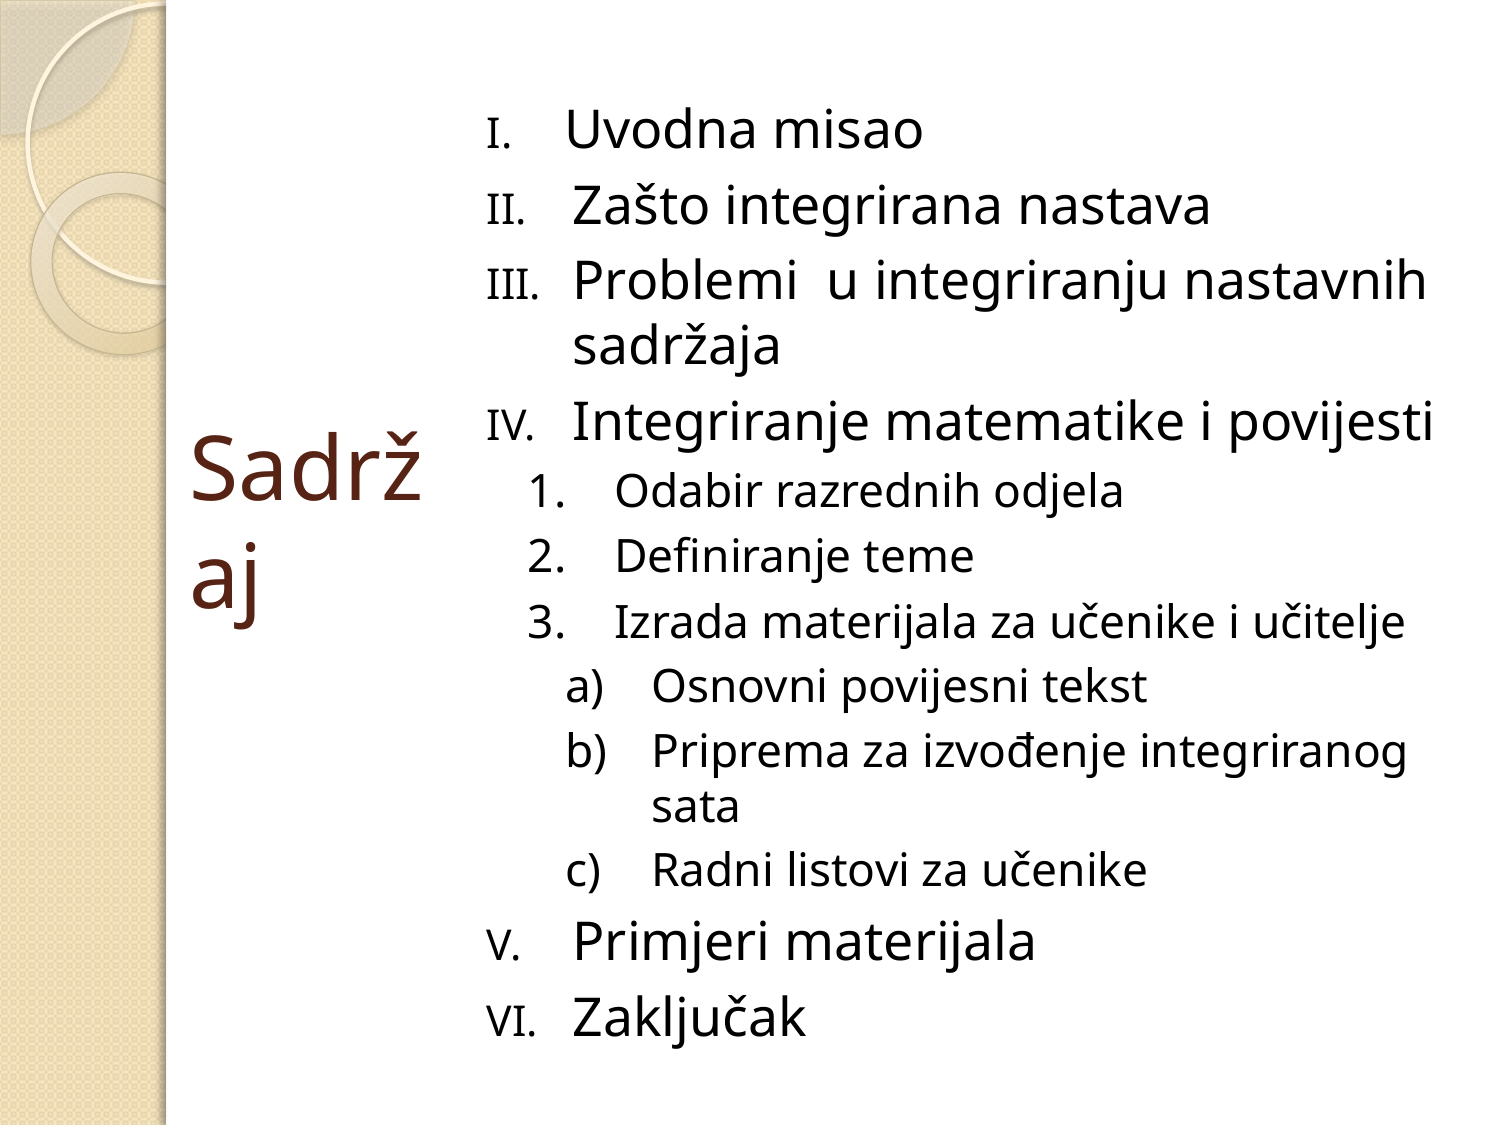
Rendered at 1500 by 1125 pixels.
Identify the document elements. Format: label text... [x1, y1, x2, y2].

list Uvodna misao Zašto integrirana nastava Problemi u integriranju nastavnih sadržaja Integriranje matematike i povijesti Odabir razrednih odjela Definiranje teme Izrada materijala za učenike i učitelje Osnovni povijesni tekst Priprema za izvođenje integriranog sata Radni listovi za učenike Primjeri materijala Zaključak [459, 87, 1488, 1075]
title Sadržaj [174, 425, 459, 613]
